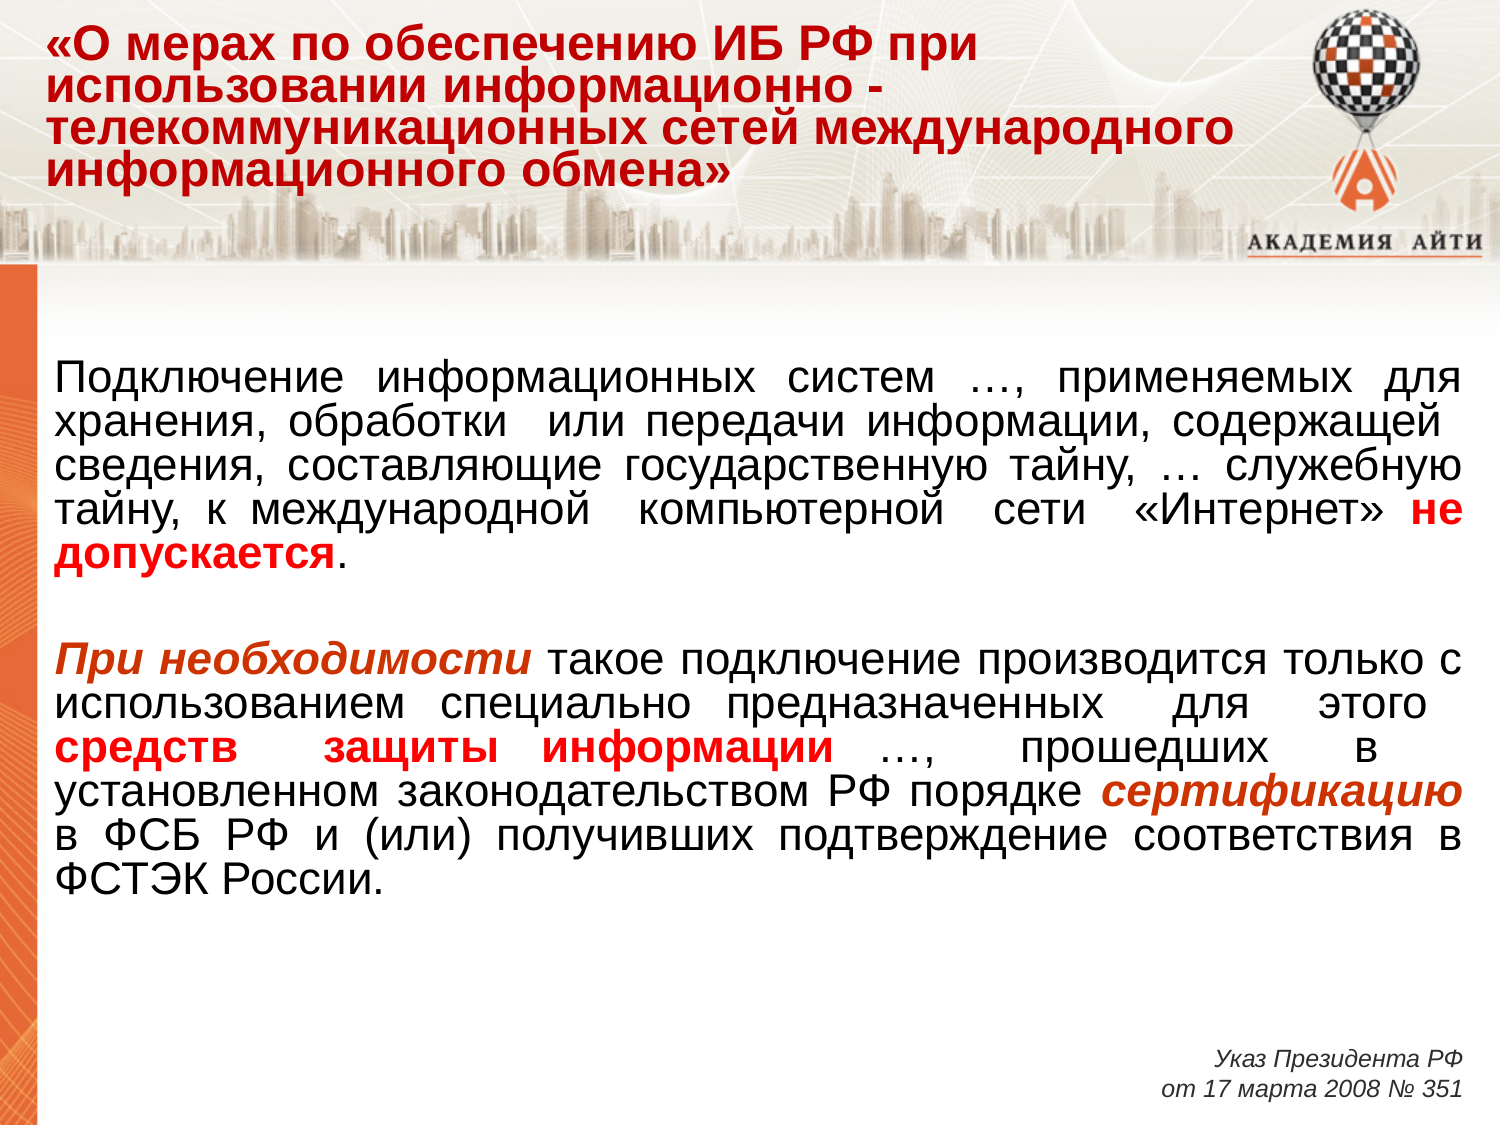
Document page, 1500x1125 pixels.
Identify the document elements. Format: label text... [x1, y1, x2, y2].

list Подключение информационных систем …, применяемых для хранения, обработки или передачи информации, содержащей сведения, составляющие государственную тайну, … служебную тайну, к международной компьютерной сети «Интернет» не допускается. При необходимости такое подключение производится только с использованием специально предназначенных для этого средств защиты информации …, прошедших в установленном законодательством РФ порядке сертификацию в ФСБ РФ и (или) получивших подтверждение соответствия в ФСТЭК России. [40, 350, 1479, 939]
text_box «О мерах по обеспечению ИБ РФ при использовании информационно - телекоммуникационных сетей международного информационного обмена» [29, 18, 1317, 203]
picture [0, 0, 1500, 1125]
text_box Указ Президента РФ от 17 марта 2008 № 351 [899, 1034, 1479, 1110]
